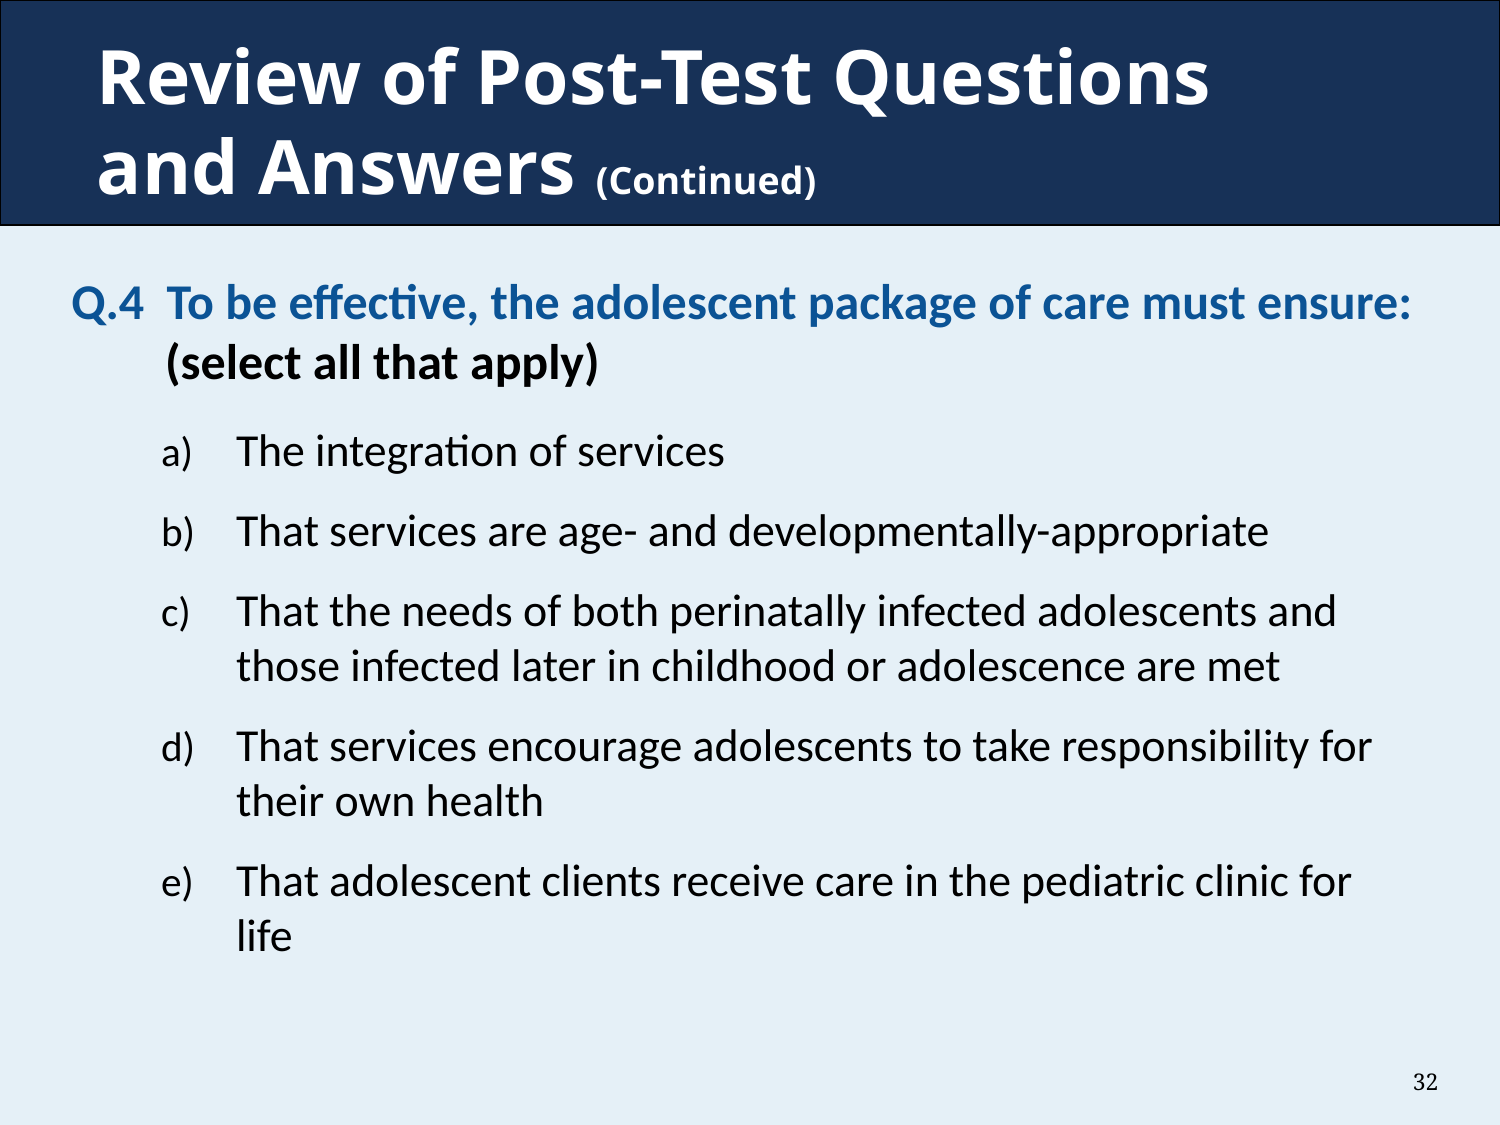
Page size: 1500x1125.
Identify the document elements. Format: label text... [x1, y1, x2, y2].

title Review of Post-Test Questions and Answers (Continued) [81, 22, 1438, 258]
text_box Q.4 To be effective, the adolescent package of care must ensure: (select all that apply) [56, 262, 1438, 446]
list The integration of services That services are age- and developmentally-appropriate That the needs of both perinatally infected adolescents and those infected later in childhood or adolescence are met That services encourage adolescents to take responsibility for their own health That adolescent clients receive care in the pediatric clinic for life [0, 412, 1401, 1056]
slide_number 32 [1362, 1053, 1454, 1114]
